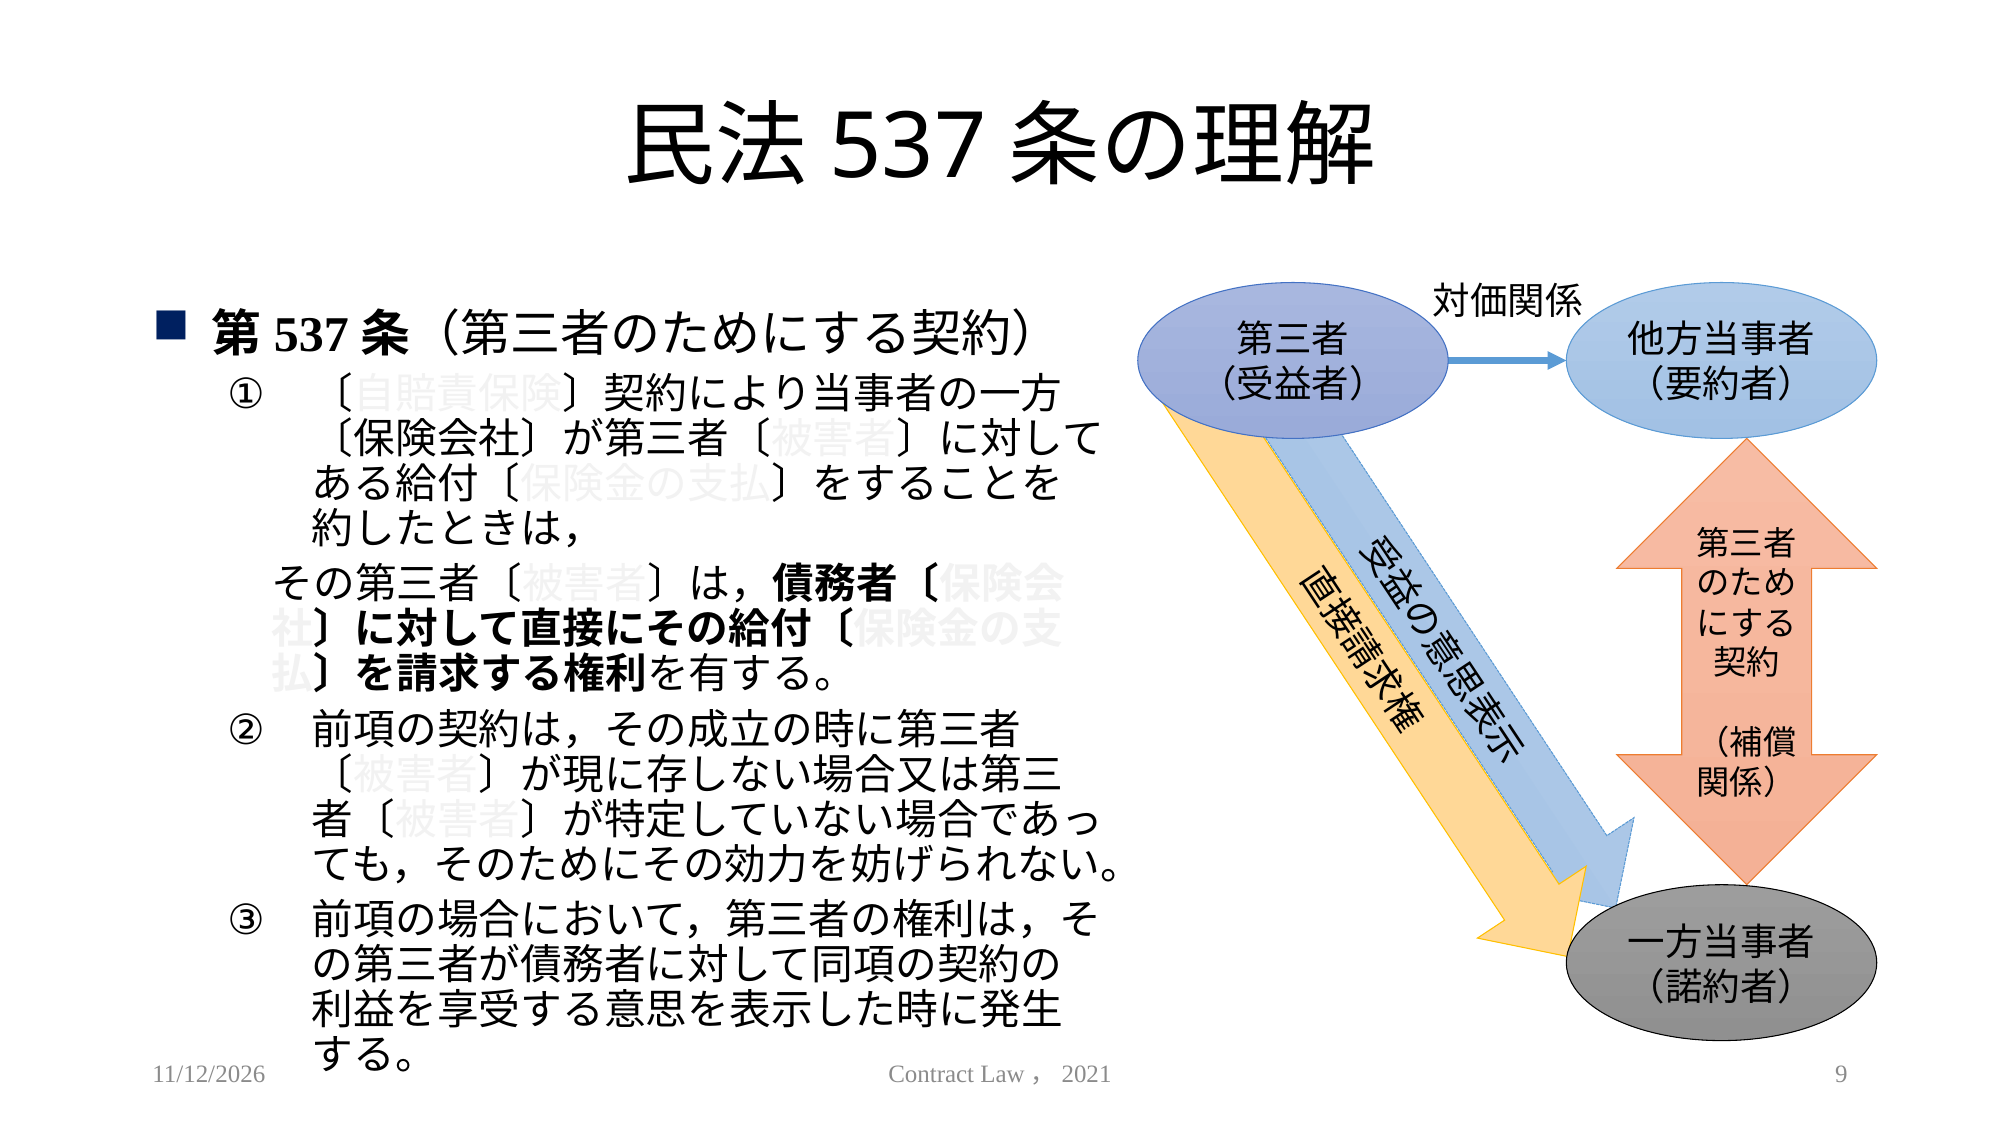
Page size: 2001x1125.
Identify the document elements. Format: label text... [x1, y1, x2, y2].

text_box 第三者 （受益者） [1137, 281, 1449, 439]
text_box 第三者のためにする契約 （補償 関係） [1615, 438, 1878, 885]
slide_number 9 [1412, 1042, 1863, 1103]
text_box 受益の意思表示 [1266, 435, 1635, 908]
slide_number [137, 1044, 588, 1103]
footer Contract Law，2021 [662, 1042, 1338, 1103]
text_box 対価関係 [1412, 269, 1602, 329]
text_box 直接請求権 [1162, 404, 1587, 957]
text_box 他方当事者（要約者） [1565, 281, 1878, 439]
text_box 一方当事者 （諾約者） [1565, 884, 1878, 1042]
title 民法537条の理解 [137, 47, 1863, 249]
text_box 第537条（第三者のためにする契約） 〔自賠責保険〕契約により当事者の一方〔保険会社〕が第三者〔被害者〕に対してある給付〔保険金の支払〕をすることを約したときは， その第三者〔被害者〕は，債務者〔保険会社〕に対して直接にその給付〔保険金の支払〕を請求する権利を有する。 前項の契約は，その成立の時に第三者〔被害者〕が現に存しない場合又は第三者〔被害者〕が特定していない場合であっても，そのためにその効力を妨げられない。 前項の場合において，第三者の権利は，その第三者が債務者に対して同項の契約の利益を享受する意思を表示した時に発生する。 [137, 300, 1118, 1044]
